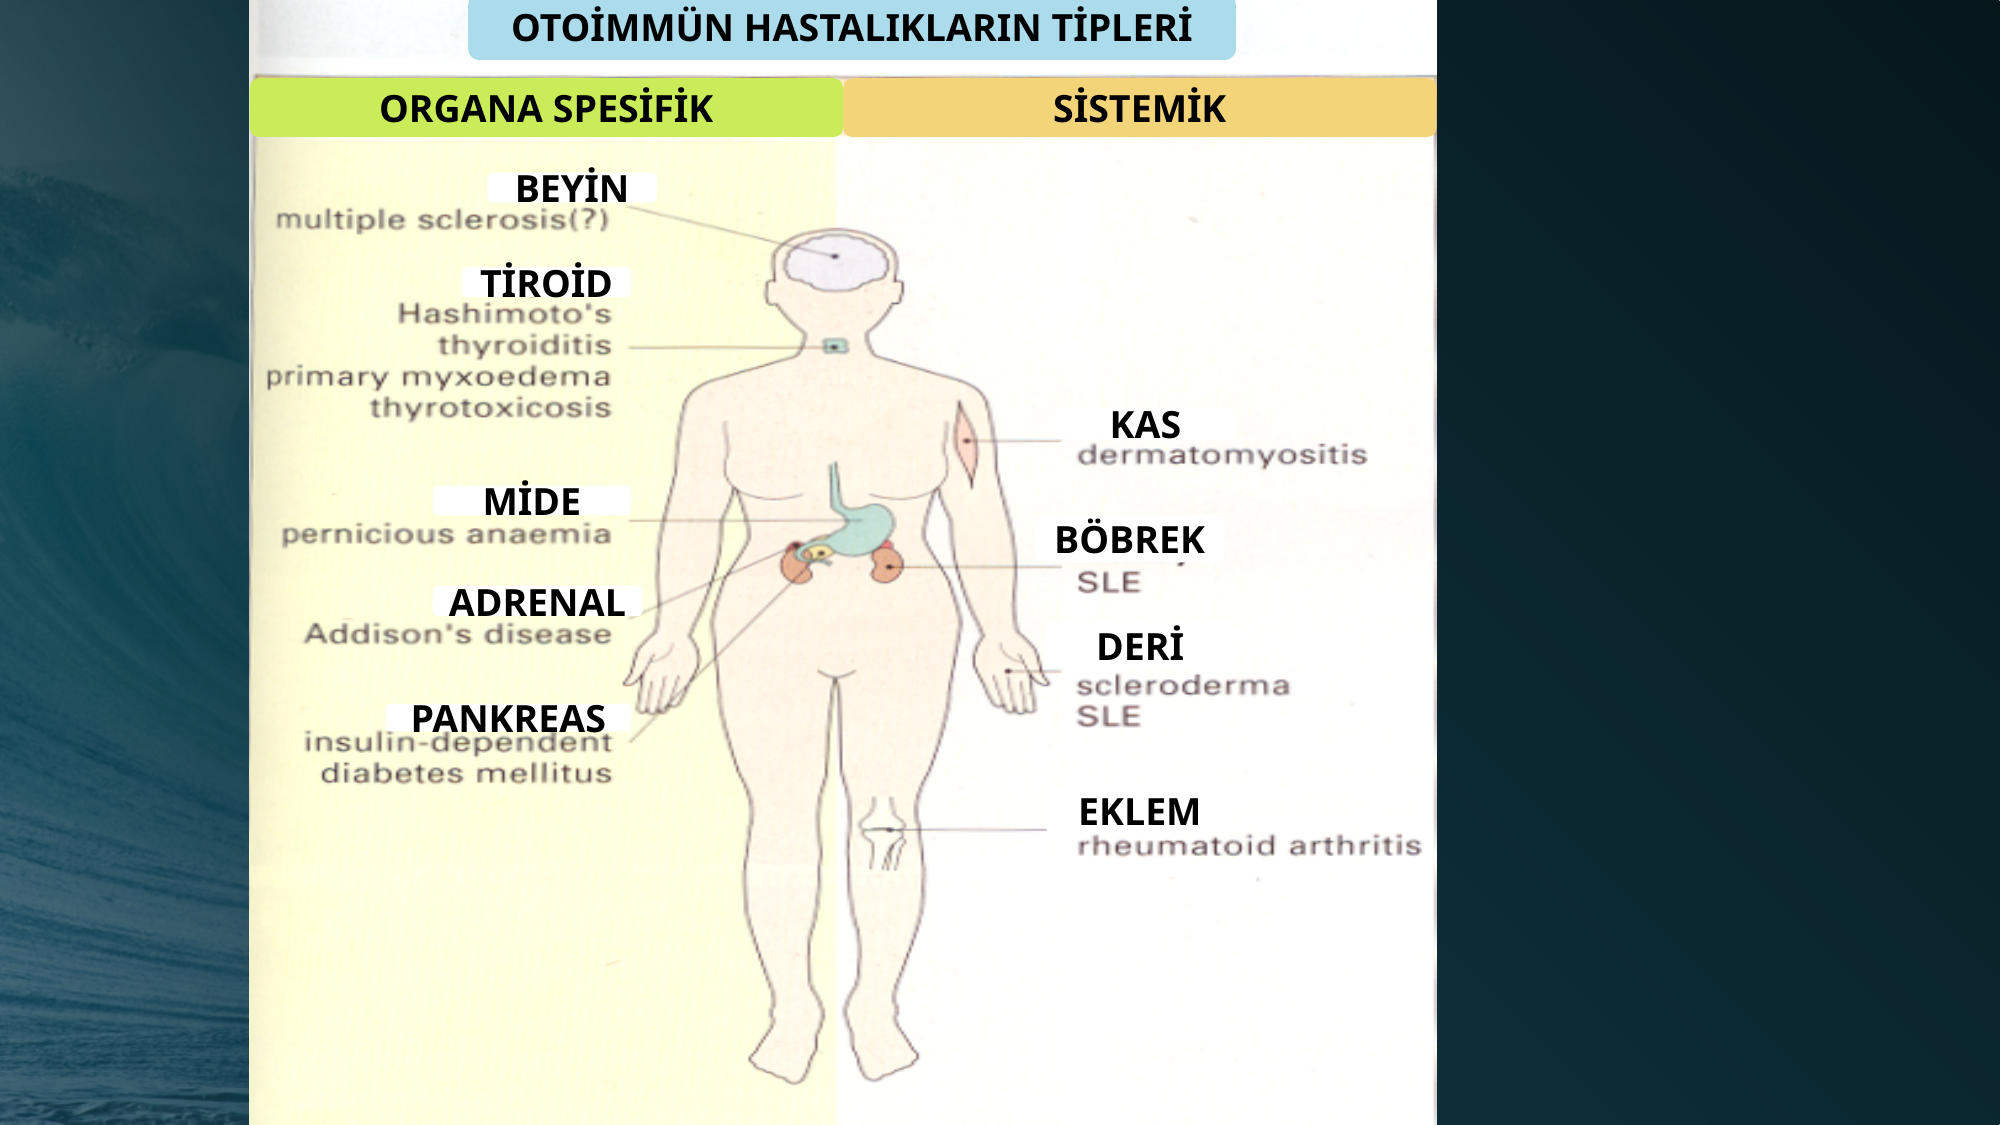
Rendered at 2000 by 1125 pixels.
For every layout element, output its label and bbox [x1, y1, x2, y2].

picture [1437, 0, 2000, 1125]
list [249, 0, 1437, 1125]
picture [0, 0, 249, 1125]
